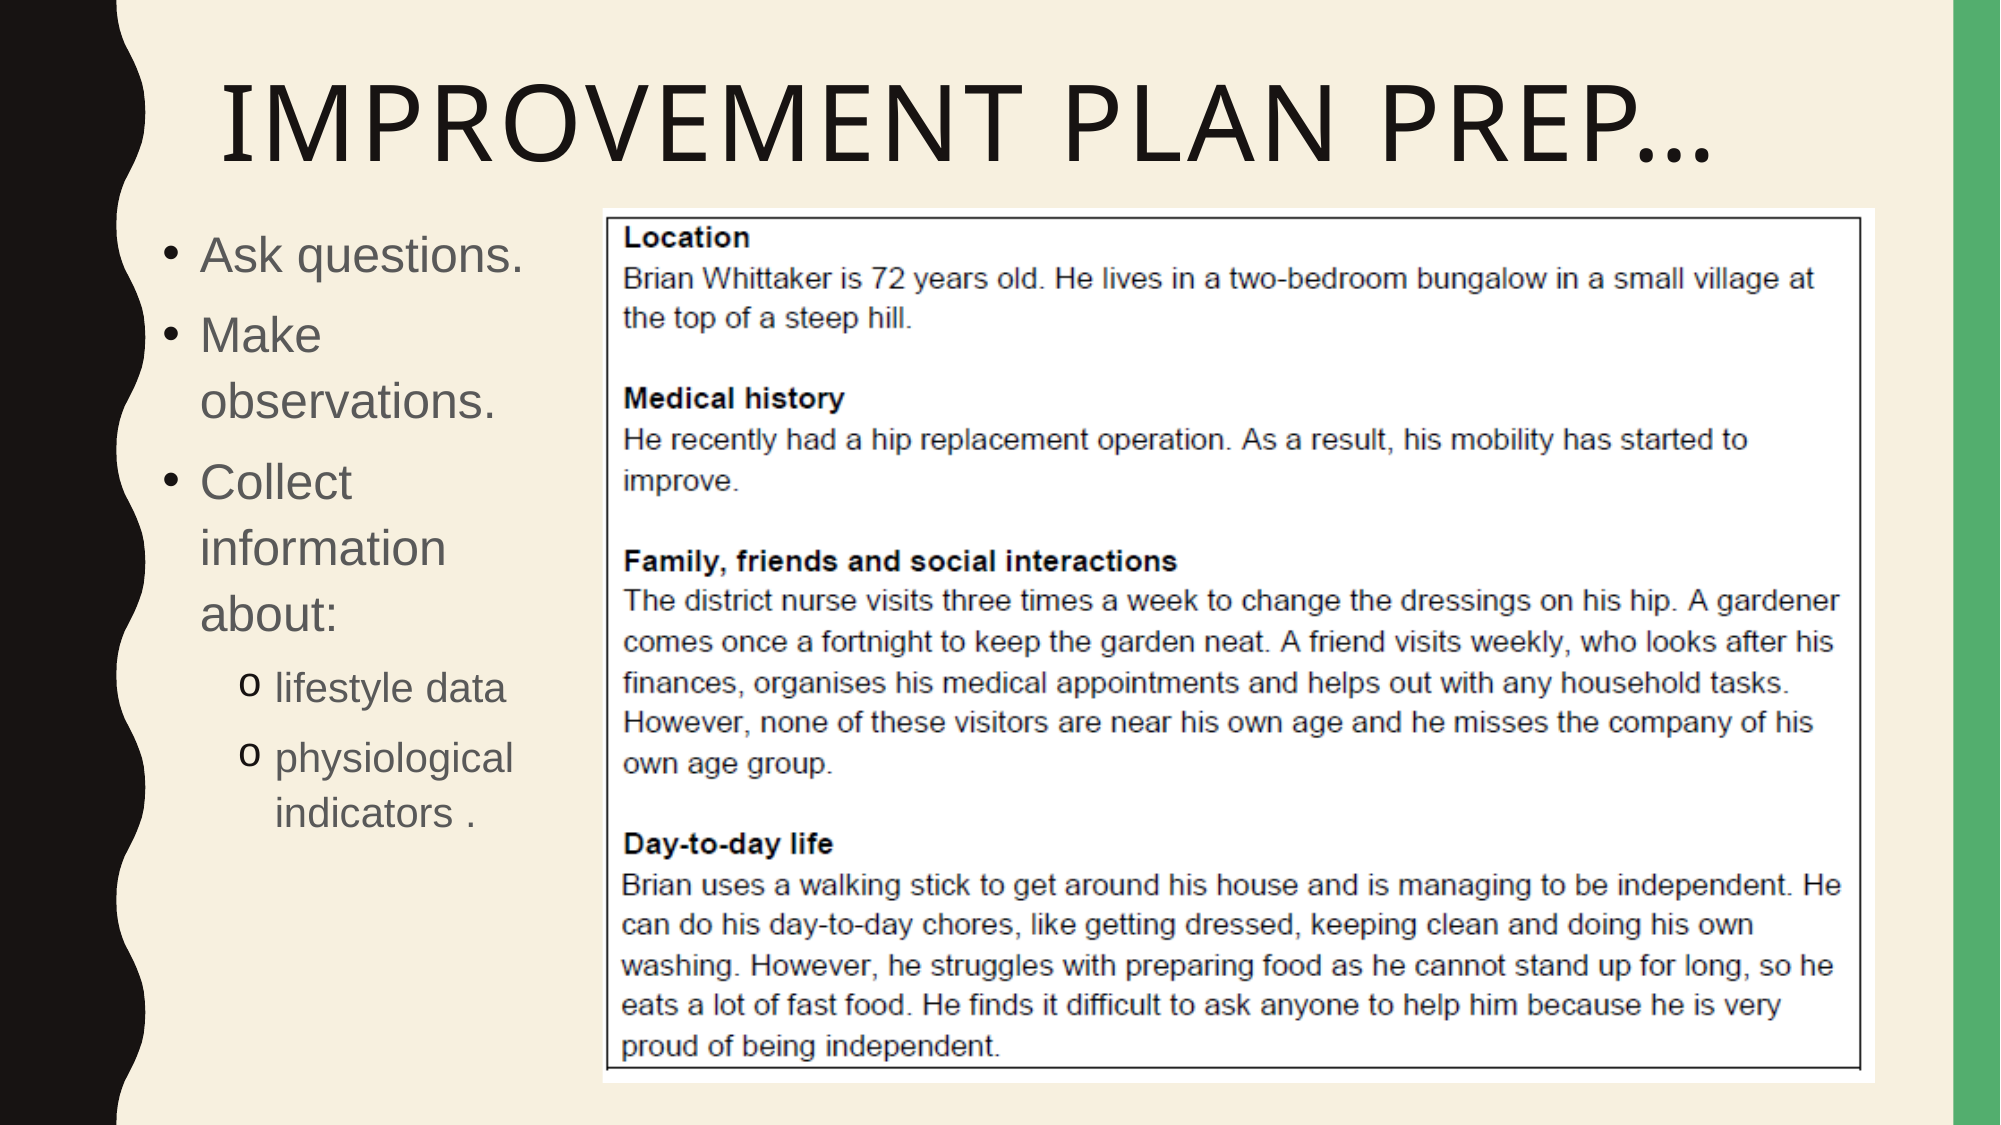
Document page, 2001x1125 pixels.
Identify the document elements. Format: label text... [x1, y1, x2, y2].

list Ask questions. Make observations. Collect information about: lifestyle data physiological indicators . [147, 208, 602, 855]
title Improvement plan prep… [205, 62, 1875, 308]
picture [602, 208, 1875, 1083]
